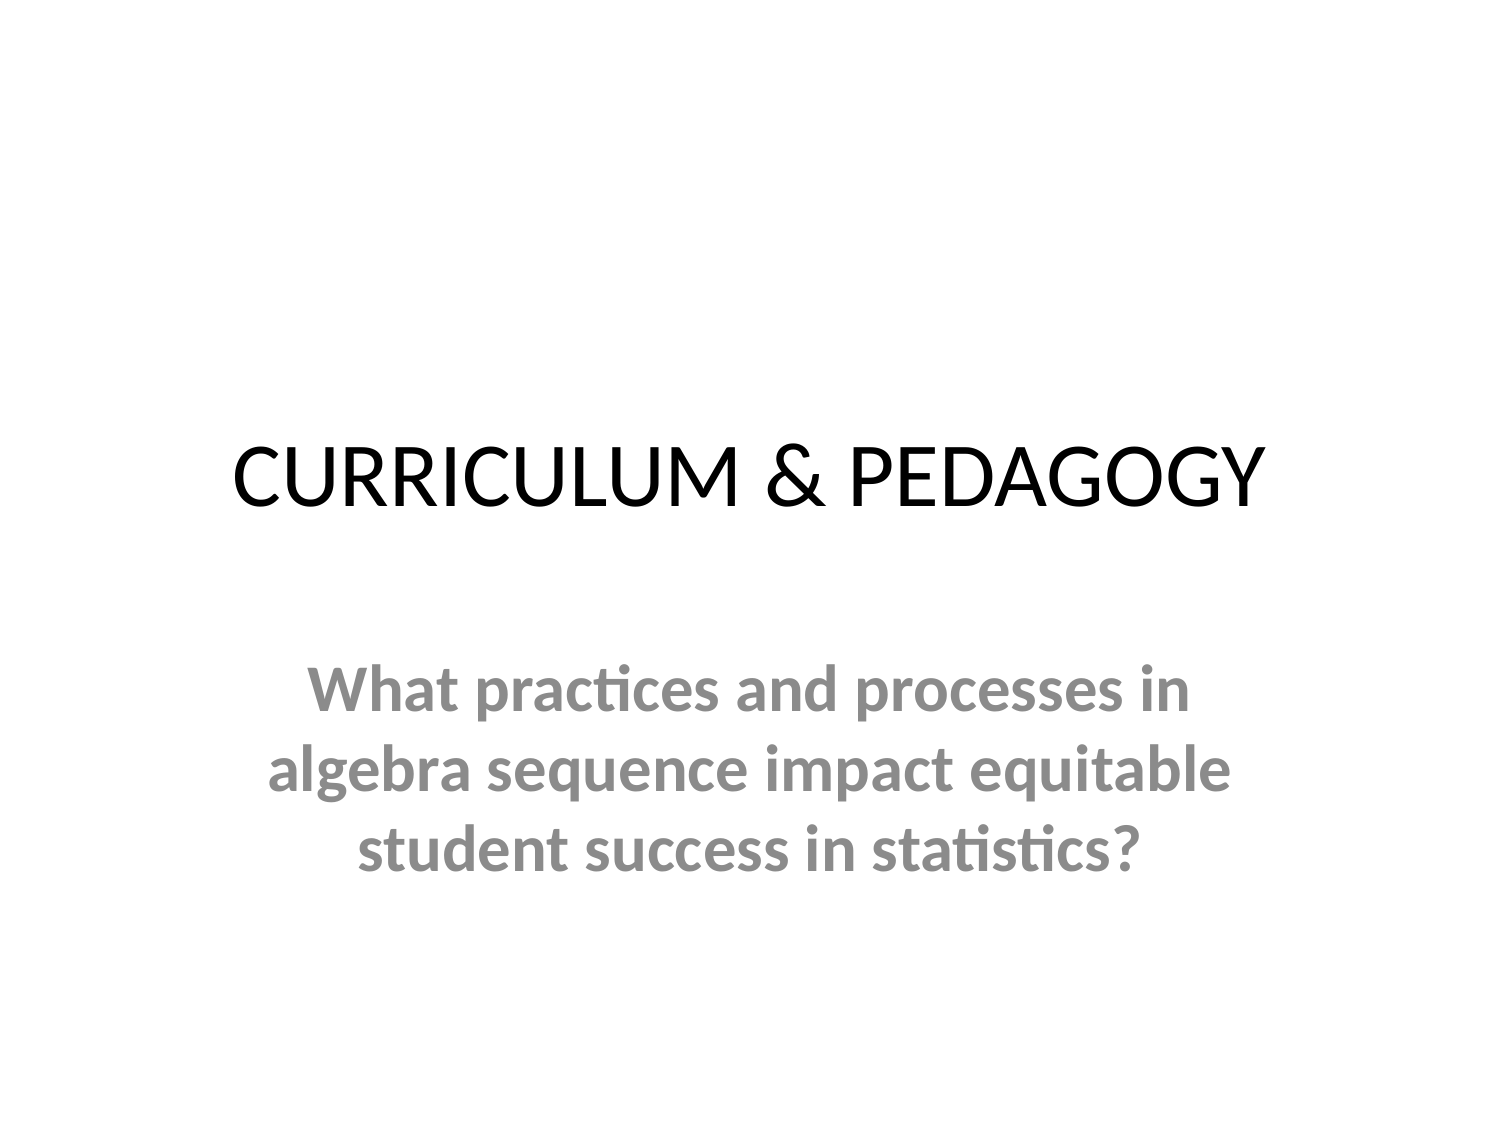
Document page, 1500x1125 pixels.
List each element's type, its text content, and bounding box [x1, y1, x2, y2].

title CURRICULUM & PEDAGOGY [112, 349, 1388, 591]
subtitle What practices and processes in algebra sequence impact equitable student success in statistics? [225, 637, 1275, 925]
